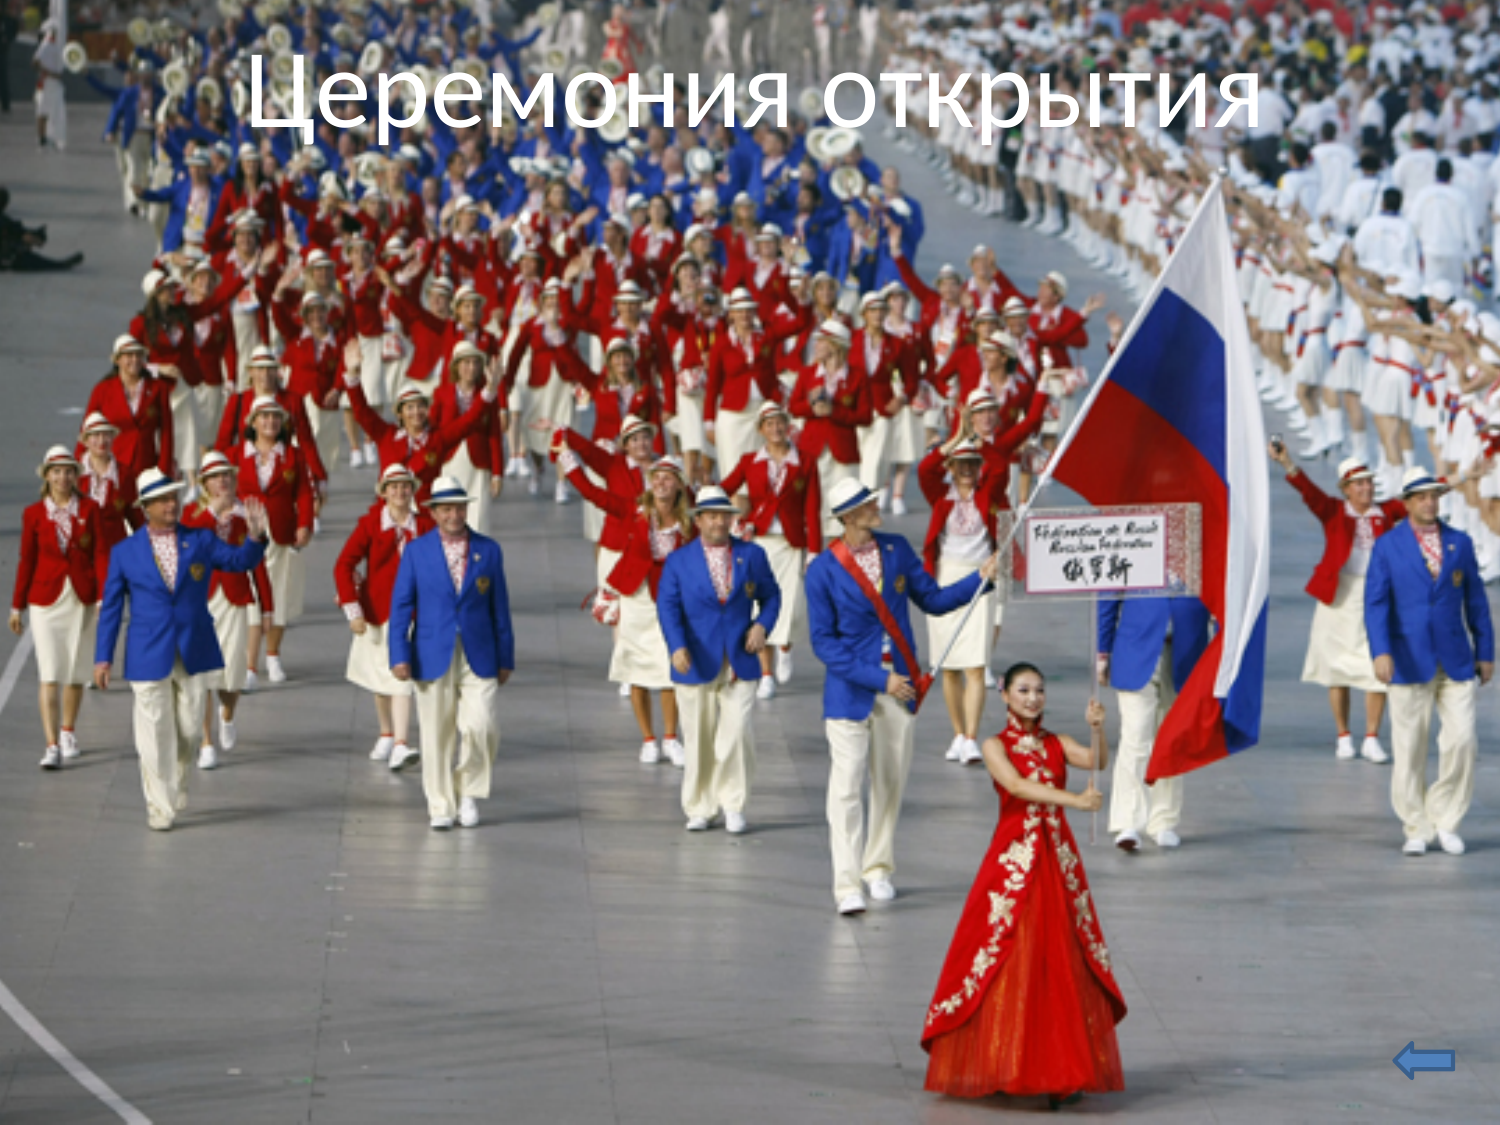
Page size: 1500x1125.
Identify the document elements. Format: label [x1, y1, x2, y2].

list [0, 0, 1500, 1125]
